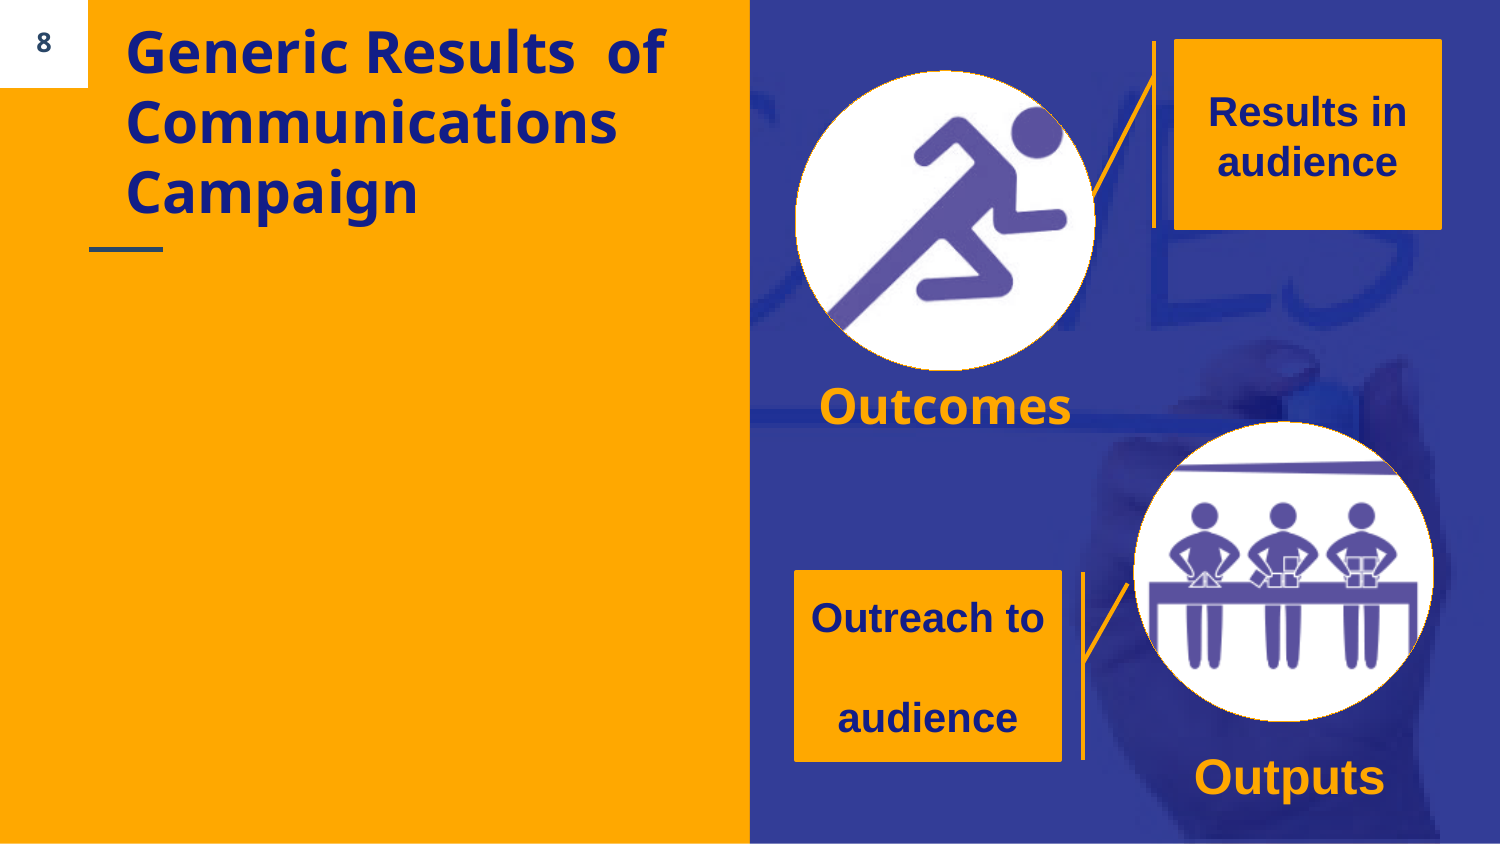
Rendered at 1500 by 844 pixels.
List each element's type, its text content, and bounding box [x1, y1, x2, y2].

text_box Outputs [1082, 729, 1498, 839]
text_box Results in audience [1174, 39, 1442, 230]
text_box Outreach to audience [1081, 572, 1128, 760]
text_box Results in audience [1099, 40, 1156, 228]
picture [1133, 421, 1435, 723]
text_box Outcomes [737, 359, 1153, 470]
text_box Outreach to audience [794, 570, 1062, 762]
title Generic Results of Communications Campaign [110, 0, 717, 240]
picture [794, 70, 1096, 372]
slide_number 8 [0, 0, 89, 88]
